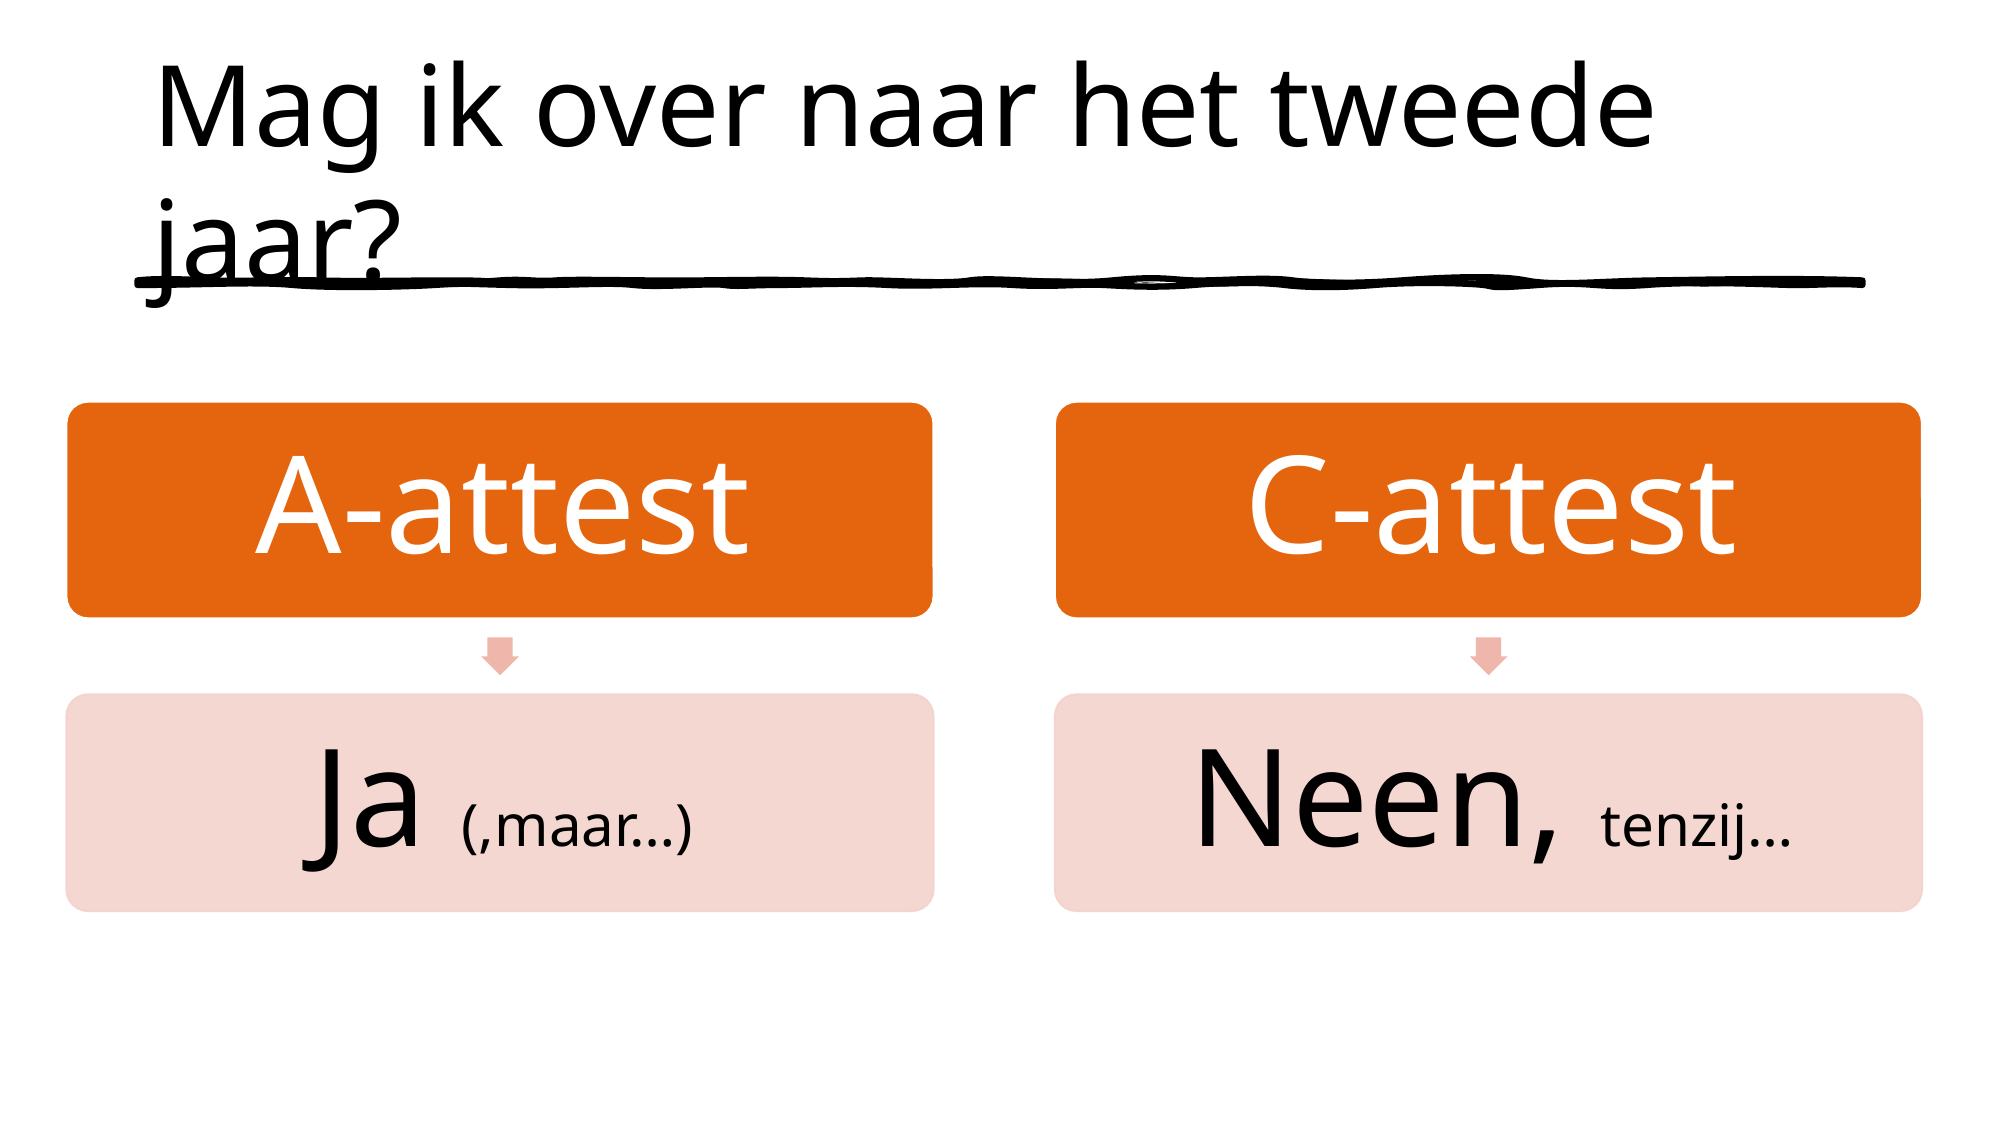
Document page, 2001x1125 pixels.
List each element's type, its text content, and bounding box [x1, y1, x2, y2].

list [65, 299, 1923, 1014]
title Mag ik over naar het tweede jaar? [137, 59, 1863, 278]
